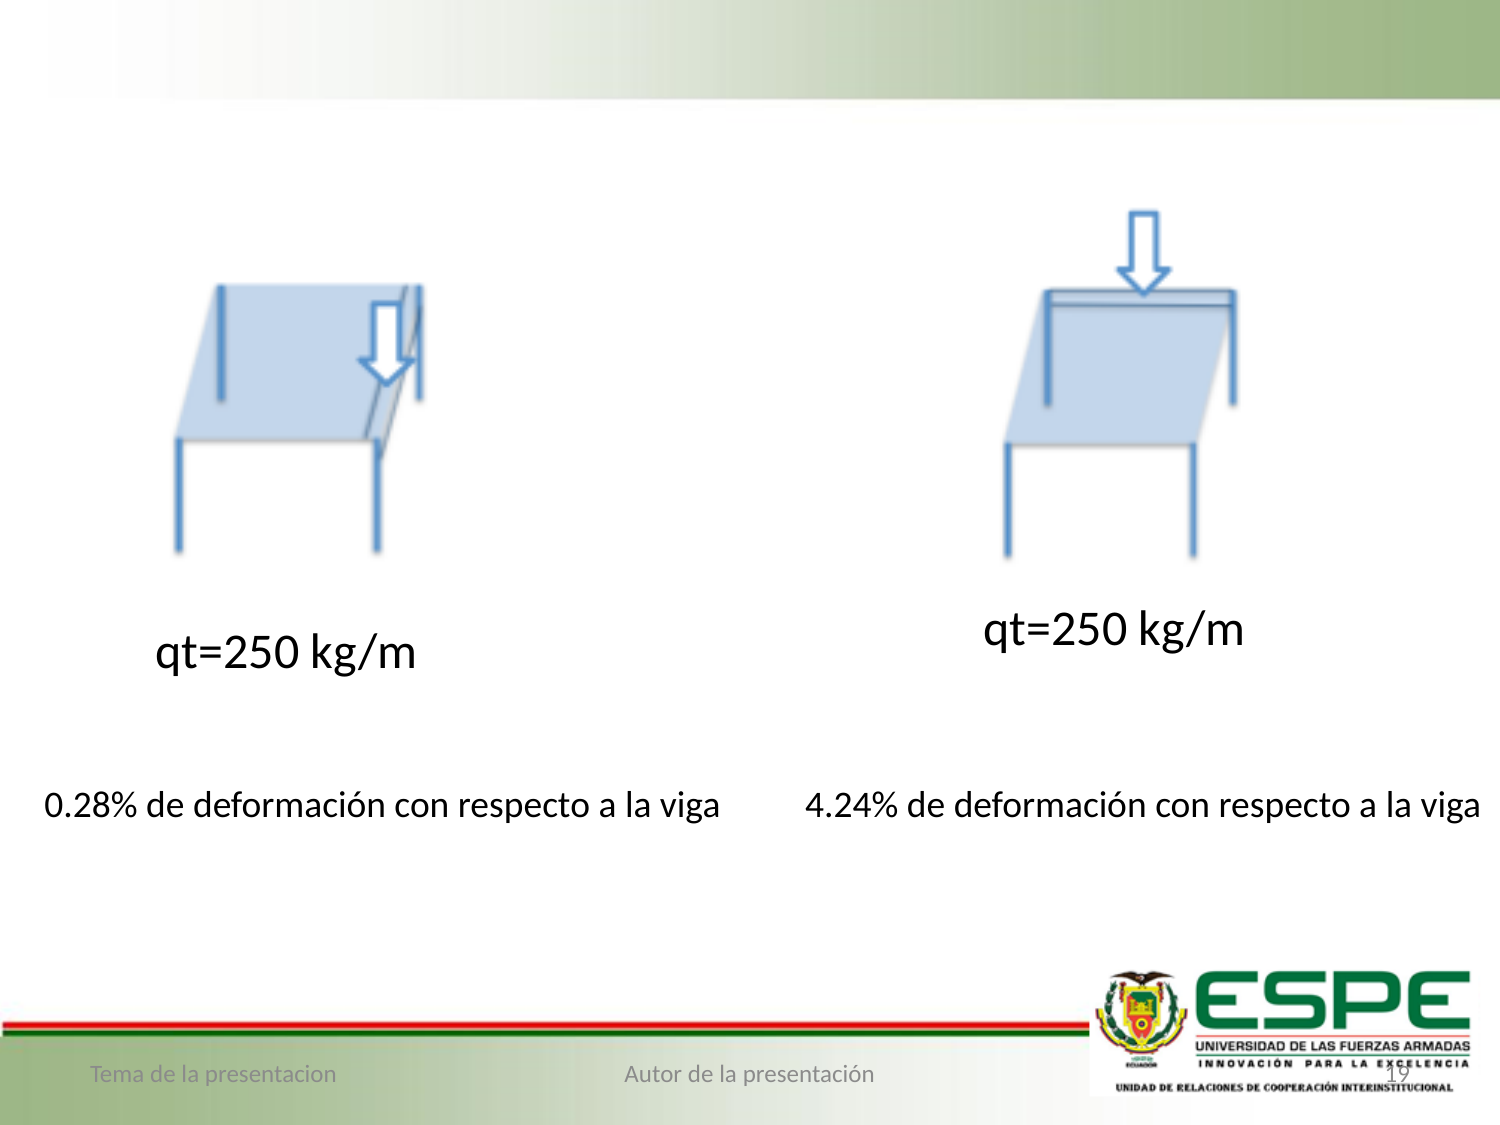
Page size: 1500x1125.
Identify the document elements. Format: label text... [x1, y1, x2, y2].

picture [0, 0, 1500, 1125]
text_box qt=250 kg/m [969, 587, 1320, 723]
text_box 4.24% de deformación con respecto a la viga [790, 772, 1500, 833]
slide_number Tema de la presentacion [75, 1042, 425, 1103]
title qt=250 kg/m [122, 593, 452, 772]
text_box 0.28% de deformación con respecto a la viga [29, 772, 745, 833]
slide_number 19 [1074, 1042, 1425, 1103]
footer Autor de la presentación [512, 1042, 988, 1103]
